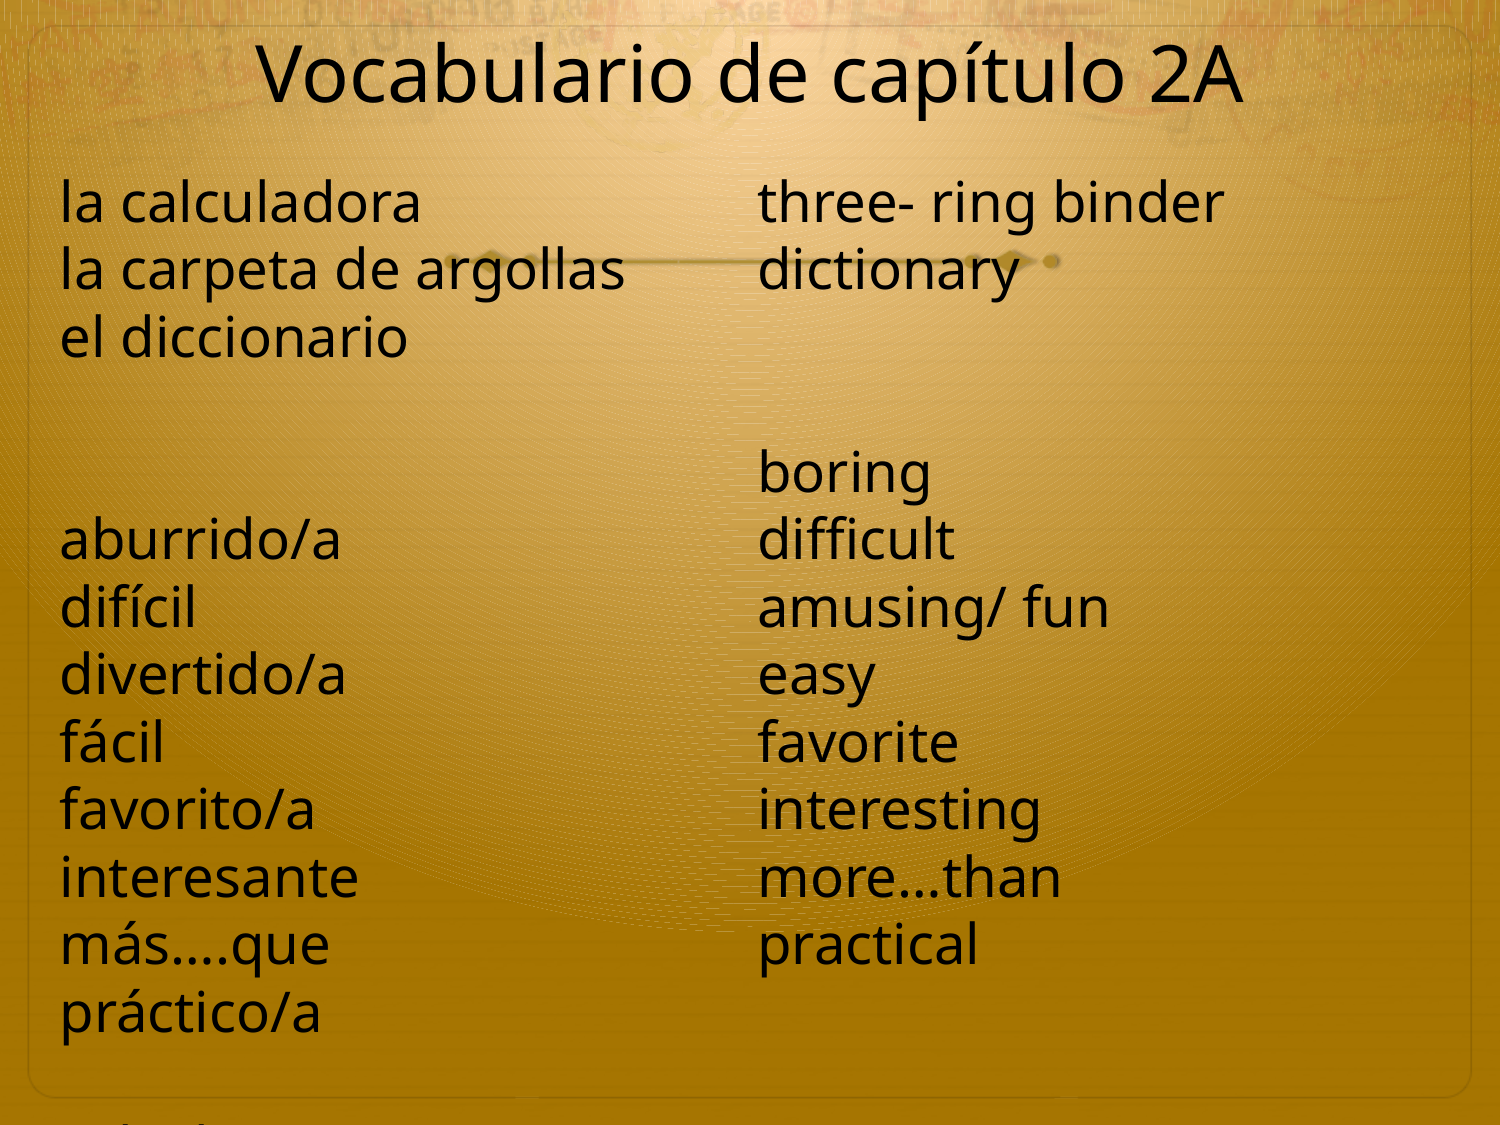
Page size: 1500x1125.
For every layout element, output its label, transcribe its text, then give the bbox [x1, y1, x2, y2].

title Vocabulario de capítulo 2A [93, 45, 1407, 158]
text_box la calculadora la carpeta de argollas el diccionario aburrido/a difícil divertido/a fácil favorito/a interesante más….que práctico/a calculator three- ring binder dictionary boring difficult amusing/ fun easy favorite interesting more…than practical [44, 158, 1471, 1125]
picture [0, 0, 1500, 1125]
